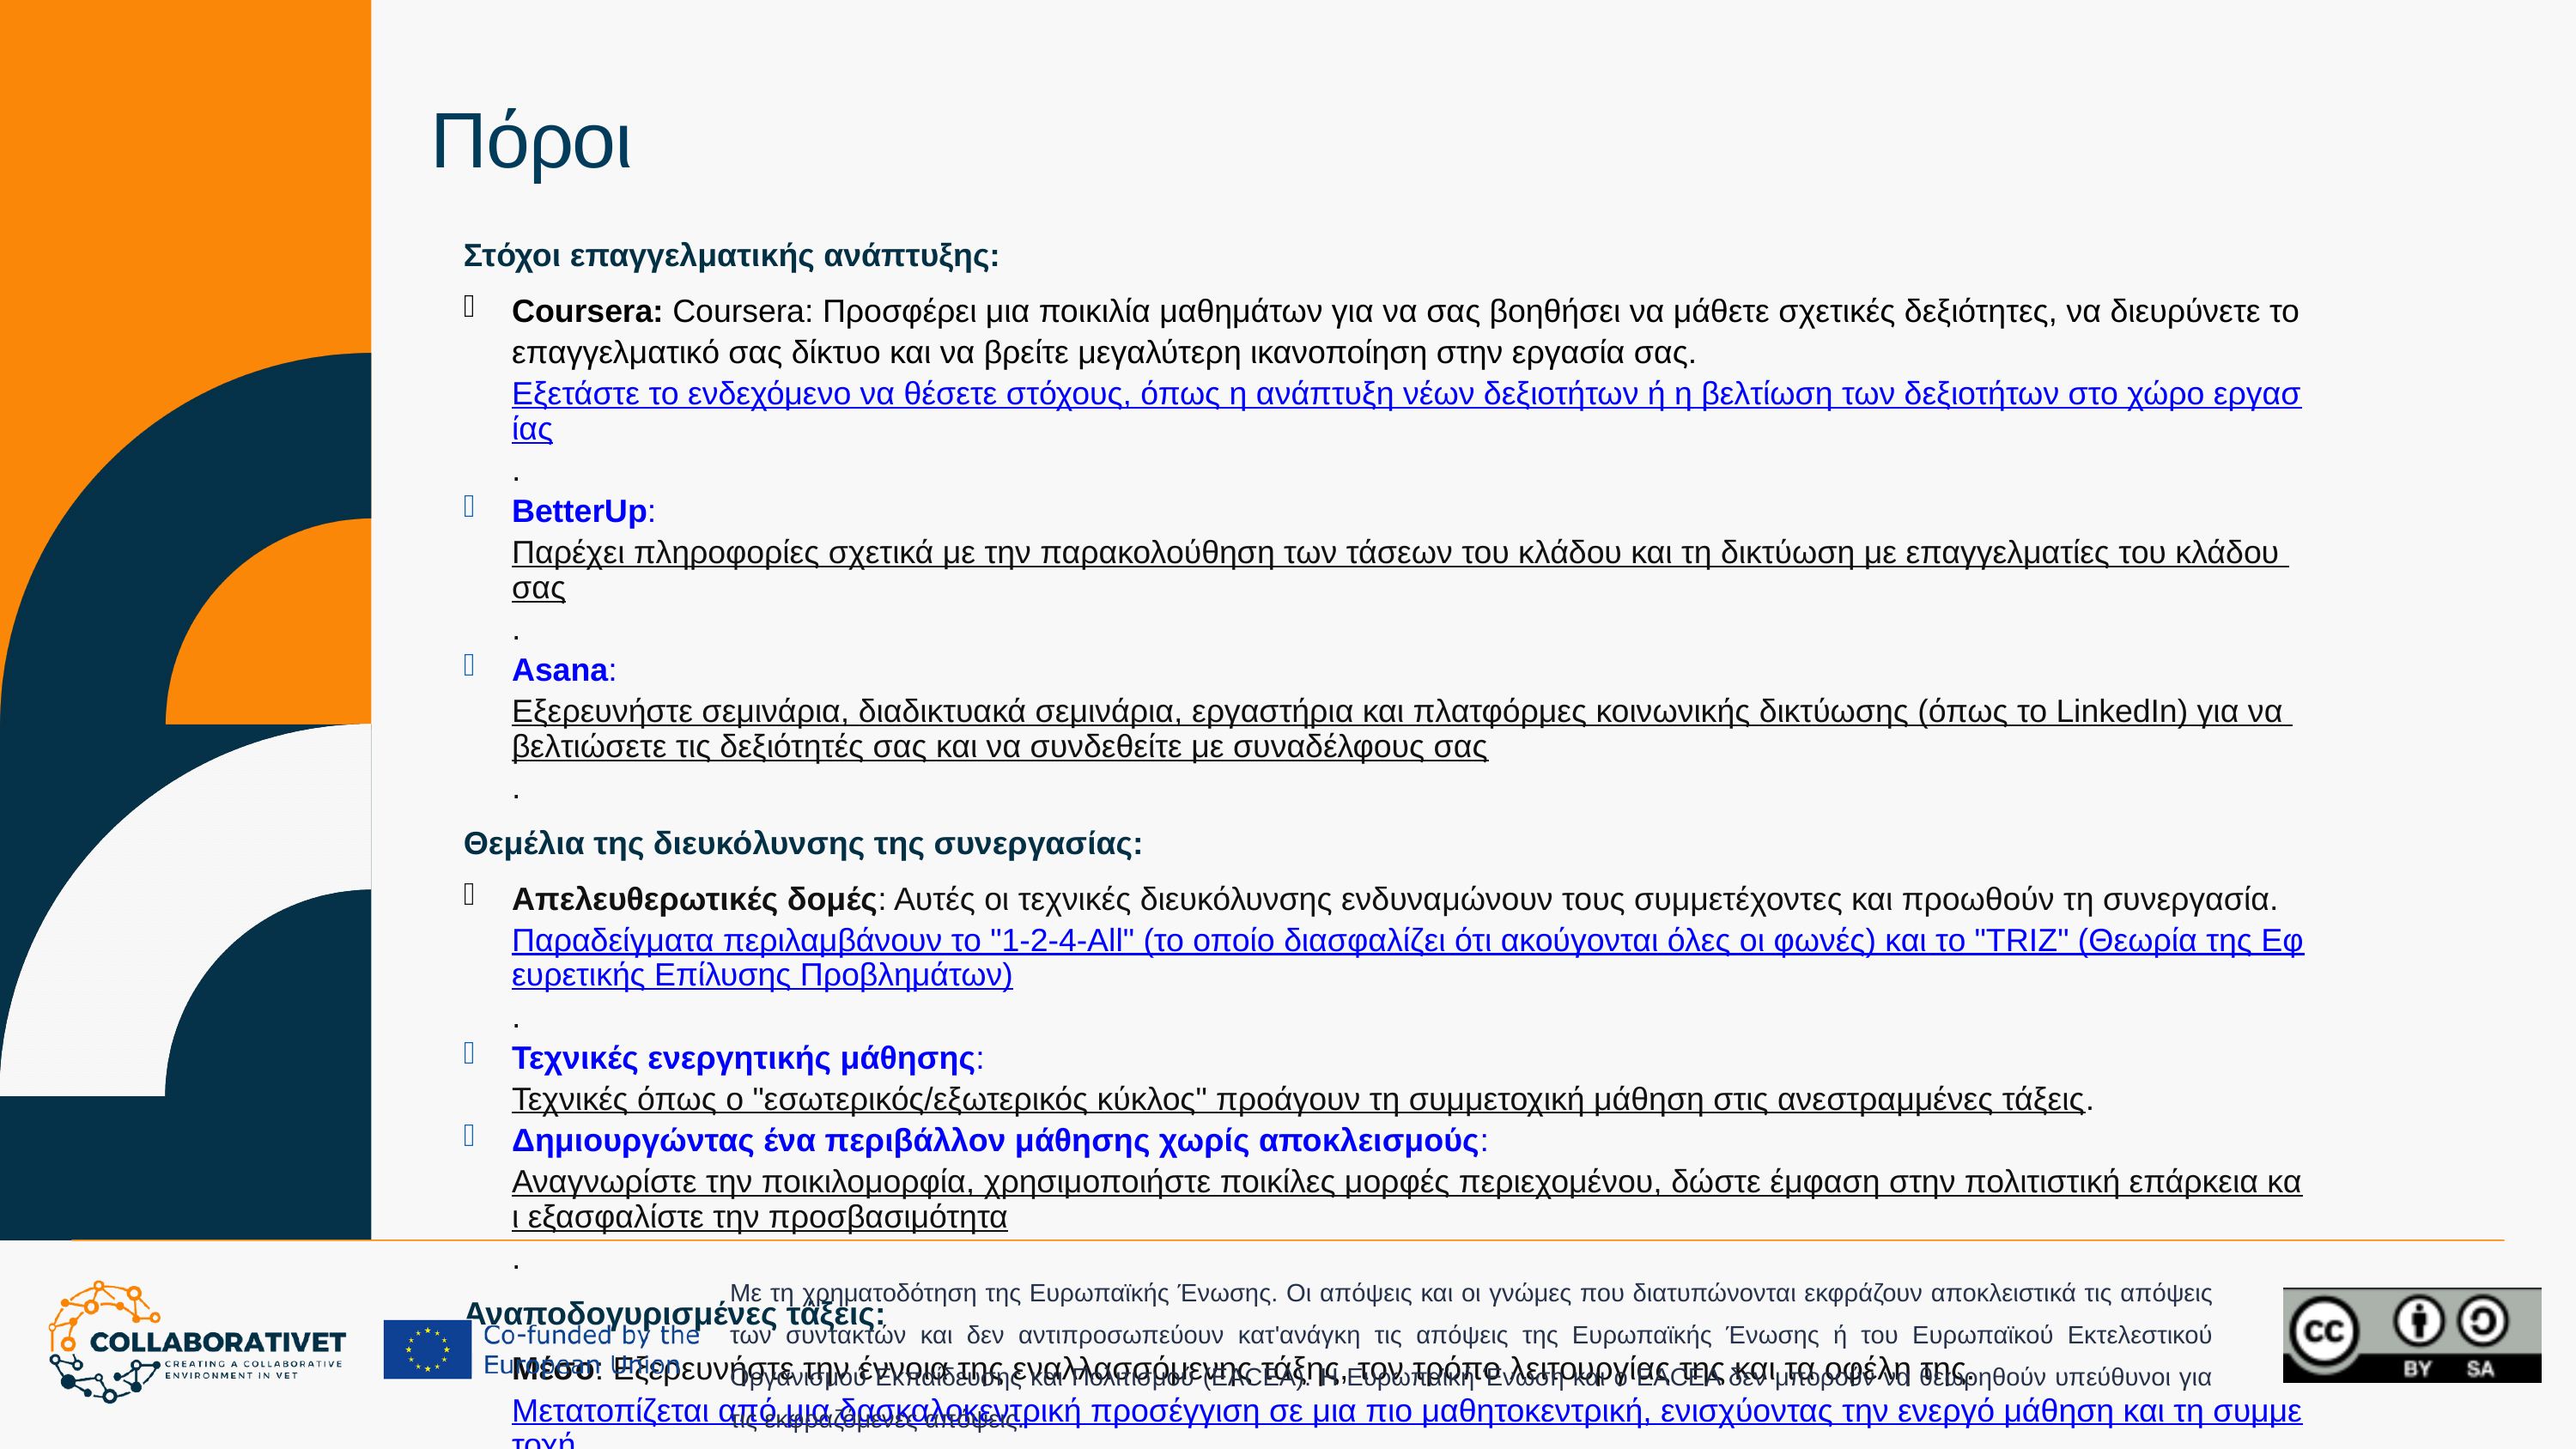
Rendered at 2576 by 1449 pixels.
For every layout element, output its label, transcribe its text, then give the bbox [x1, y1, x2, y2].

text_box [363, 1300, 729, 1399]
text_box Με τη χρηματοδότηση της Ευρωπαϊκής Ένωσης. Οι απόψεις και οι γνώμες που διατυπώνονται εκφράζουν αποκλειστικά τις απόψεις των συντακτών και δεν αντιπροσωπεύουν κατ'ανάγκη τις απόψεις της Ευρωπαϊκής Ένωσης ή του Ευρωπαϊκού Εκτελεστικού Οργανισμού Εκπαίδευσης και Πολιτισμού (EACEA). Η Ευρωπαϊκή Ένωση και ο EACEA δεν μπορούν να θεωρηθούν υπεύθυνοι για τις εκφραζόμενες απόψεις. [730, 1264, 2215, 1434]
text_box [0, 1096, 372, 1240]
picture [2282, 1288, 2542, 1383]
text_box [0, 353, 372, 724]
text_box Στόχοι επαγγελματικής ανάπτυξης: Coursera: Coursera: Προσφέρει μια ποικιλία μαθημάτων για να σας βοηθήσει να μάθετε σχετικές δεξιότητες, να διευρύνετε το επαγγελματικό σας δίκτυο και να βρείτε μεγαλύτερη ικανοποίηση στην εργασία σας. Εξετάστε το ενδεχόμενο να θέσετε στόχους, όπως η ανάπτυξη νέων δεξιοτήτων ή η βελτίωση των δεξιοτήτων στο χώρο εργασίας. BetterUp: Παρέχει πληροφορίες σχετικά με την παρακολούθηση των τάσεων του κλάδου και τη δικτύωση με επαγγελματίες του κλάδου σας. Asana: Εξερευνήστε σεμινάρια, διαδικτυακά σεμινάρια, εργαστήρια και πλατφόρμες κοινωνικής δικτύωσης (όπως το LinkedIn) για να βελτιώσετε τις δεξιότητές σας και να συνδεθείτε με συναδέλφους σας. Θεμέλια της διευκόλυνσης της συνεργασίας: Απελευθερωτικές δομές: Αυτές οι τεχνικές διευκόλυνσης ενδυναμώνουν τους συμμετέχοντες και προωθούν τη συνεργασία. Παραδείγματα περιλαμβάνουν το "1-2-4-All" (το οποίο διασφαλίζει ότι ακούγονται όλες οι φωνές) και το "TRIZ" (Θεωρία της Εφευρετικής Επίλυσης Προβλημάτων). Τεχνικές ενεργητικής μάθησης: Τεχνικές όπως ο "εσωτερικός/εξωτερικός κύκλος" προάγουν τη συμμετοχική μάθηση στις ανεστραμμένες τάξεις. Δημιουργώντας ένα περιβάλλον μάθησης χωρίς αποκλεισμούς: Αναγνωρίστε την ποικιλομορφία, χρησιμοποιήστε ποικίλες μορφές περιεχομένου, δώστε έμφαση στην πολιτιστική επάρκεια και εξασφαλίστε την προσβασιμότητα. Αναποδογυρισμένες τάξεις: Μέσο: Εξερευνήστε την έννοια της εναλλασσόμενης τάξης, τον τρόπο λειτουργίας της και τα οφέλη της. Μετατοπίζεται από μια δασκαλοκεντρική προσέγγιση σε μια πιο μαθητοκεντρική, ενισχύοντας την ενεργό μάθηση και τη συμμετοχή. Academia.edu: και πώς η τεχνολογία μπορεί να υποστηρίξει αυτό το μοντέλο. [450, 225, 2319, 1407]
text_box Πόροι [430, 45, 2300, 184]
text_box [0, 724, 372, 1096]
text_box [0, 0, 372, 353]
text_box [34, 1188, 364, 1449]
